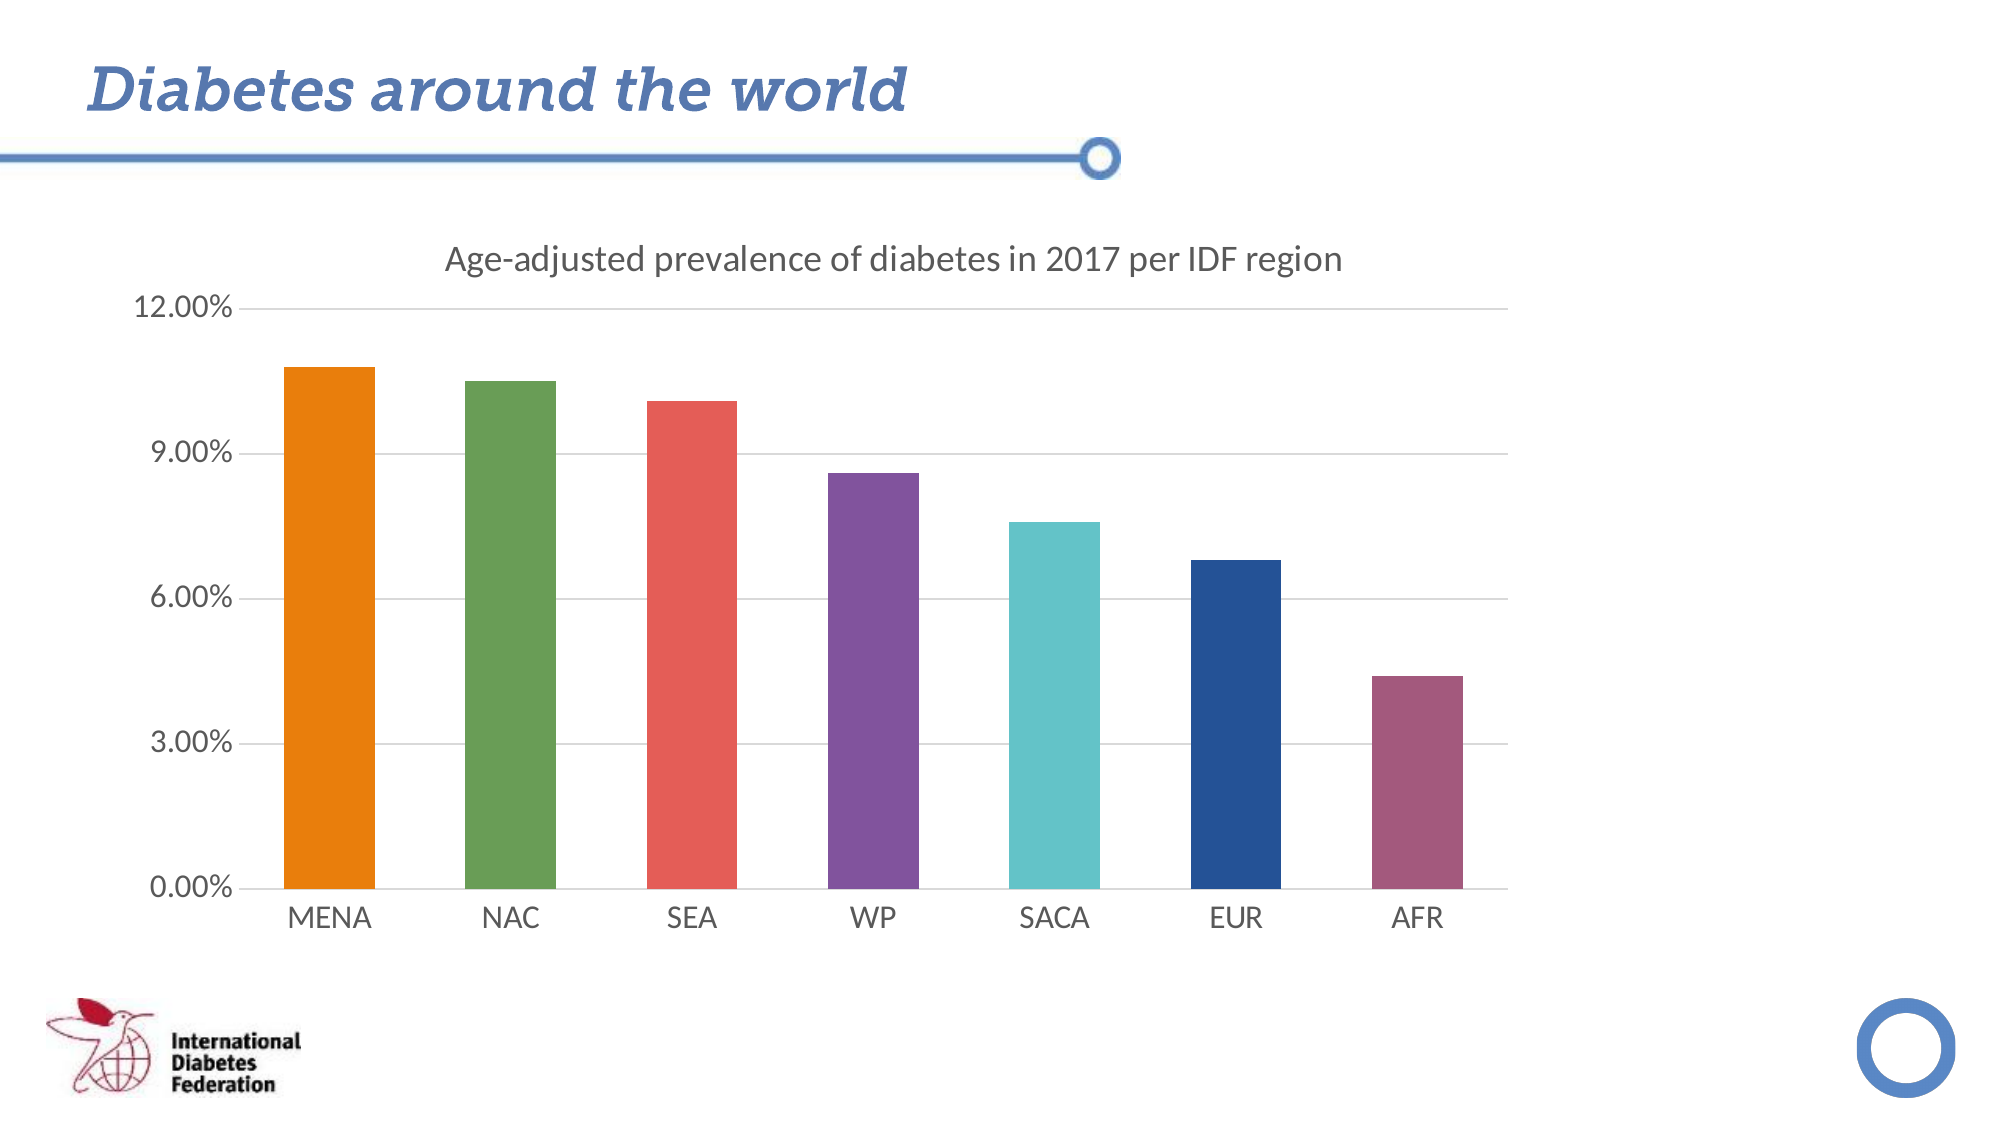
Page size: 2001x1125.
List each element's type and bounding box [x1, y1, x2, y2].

text_box [323, 77, 355, 113]
text_box [409, 77, 472, 113]
text_box [85, 65, 136, 112]
text_box [474, 77, 513, 113]
text_box [678, 77, 712, 113]
text_box [517, 77, 556, 112]
text_box [267, 69, 292, 113]
text_box [137, 77, 154, 112]
text_box [232, 77, 267, 113]
text_box [557, 65, 598, 113]
chart [110, 231, 1515, 957]
text_box [193, 65, 231, 113]
text_box [851, 65, 869, 113]
text_box [637, 65, 676, 112]
text_box [290, 77, 324, 113]
picture [0, 137, 1121, 180]
text_box [868, 65, 909, 113]
text_box [614, 69, 639, 113]
text_box [784, 77, 822, 113]
text_box [155, 77, 191, 113]
text_box [730, 77, 787, 112]
text_box [824, 77, 853, 112]
picture [46, 998, 301, 1098]
text_box [144, 65, 157, 75]
text_box [369, 77, 405, 113]
